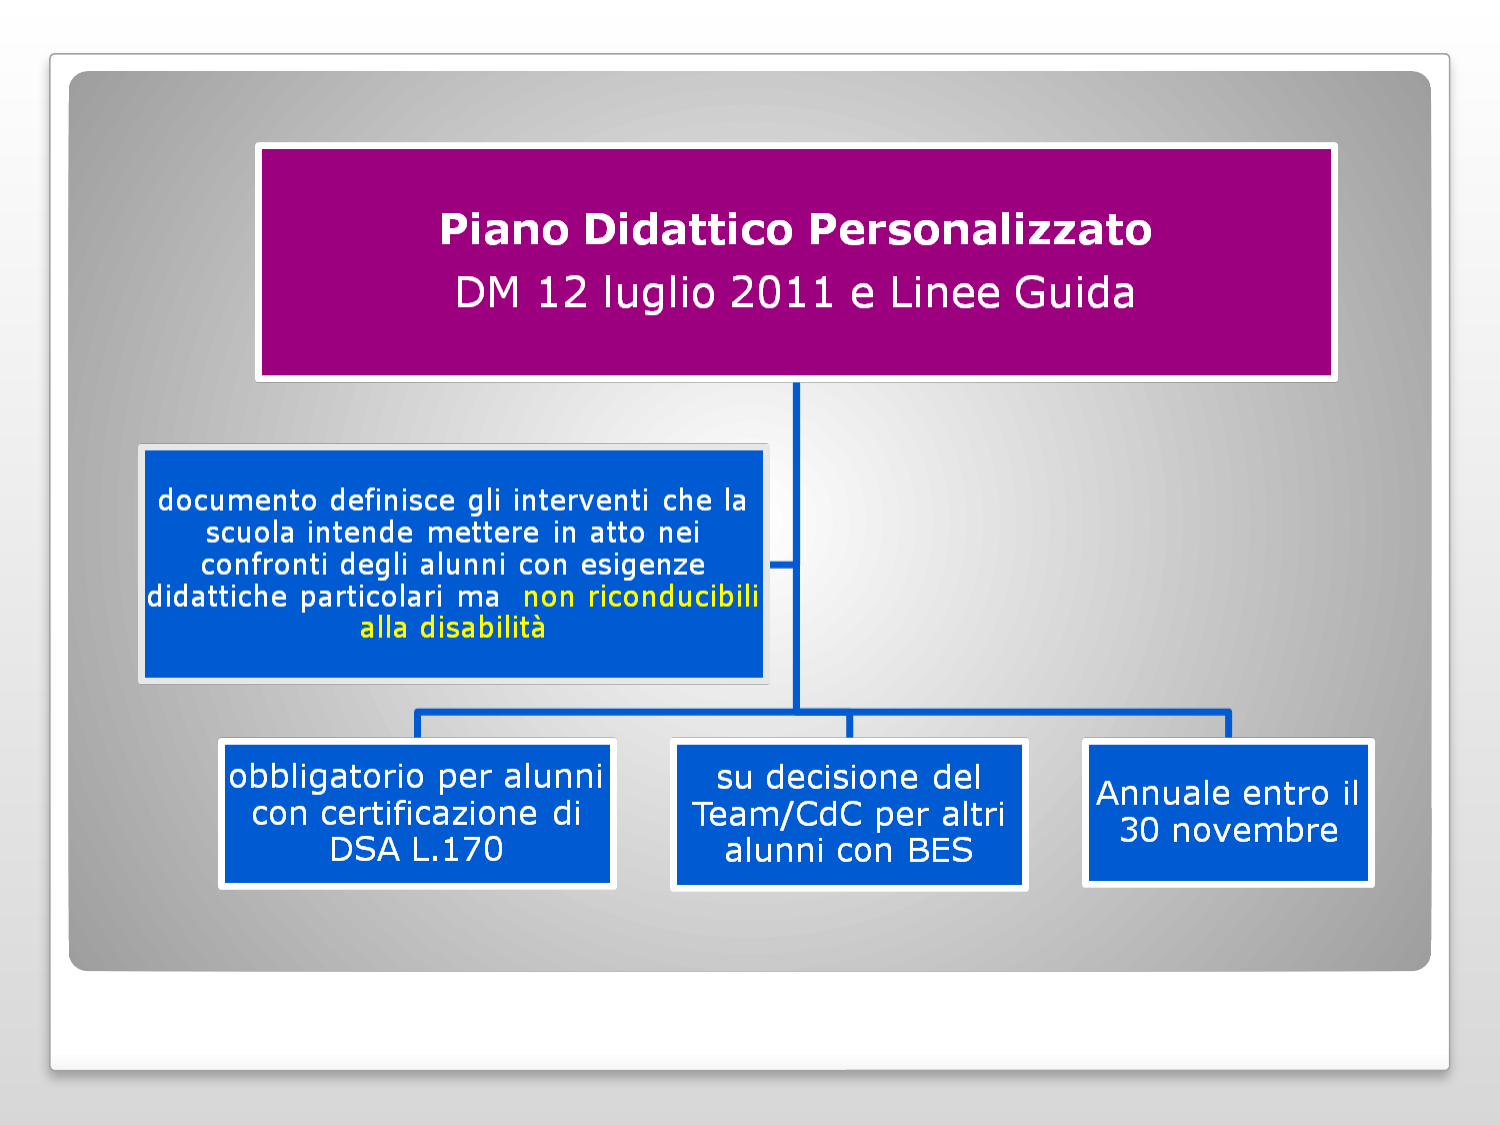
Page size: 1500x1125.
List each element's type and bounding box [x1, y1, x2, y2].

picture [127, 103, 1394, 940]
